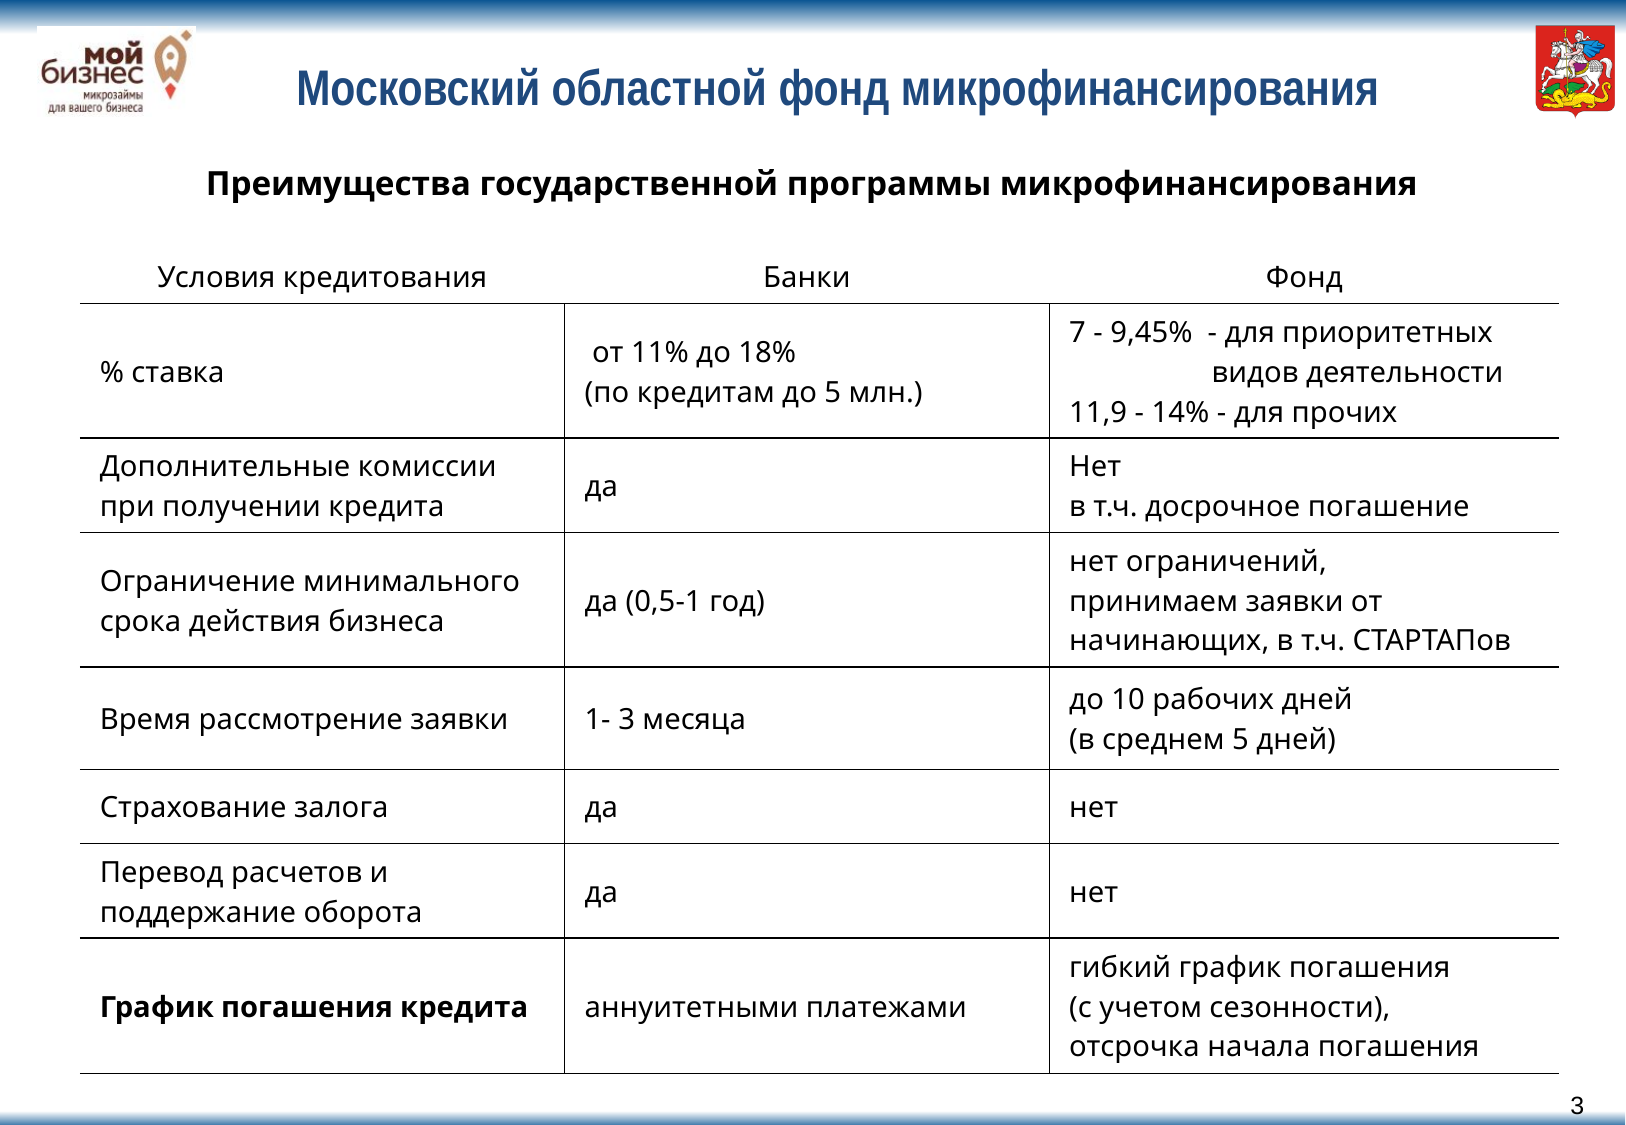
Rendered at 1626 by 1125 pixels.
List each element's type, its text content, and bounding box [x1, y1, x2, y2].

table_cell да [565, 844, 1049, 937]
table_header Условия кредитования [80, 249, 565, 303]
table_cell да (0,5-1 год) [565, 533, 1049, 666]
table_cell Страхование залога [80, 770, 564, 843]
table_cell График погашения кредита [80, 939, 564, 1073]
table_cell да [565, 770, 1049, 843]
table_cell нет ограничений, принимаем заявки от начинающих, в т.ч. СТАРТАПов [1050, 533, 1559, 666]
table_cell % ставка [80, 304, 564, 437]
table_header Фонд [1049, 249, 1559, 303]
picture [1535, 25, 1615, 119]
table_cell 1- 3 месяца [565, 668, 1049, 769]
slide_number 2 [1245, 1089, 1585, 1121]
table_cell нет [1050, 844, 1559, 937]
table_cell нет [1050, 770, 1559, 843]
table_cell Нет в т.ч. досрочное погашение [1050, 439, 1559, 532]
title Московский областной фонд микрофинансирования [200, 55, 1560, 117]
table_cell Время рассмотрение заявки [80, 668, 564, 769]
table_cell Дополнительные комиссии при получении кредита [80, 439, 564, 532]
table_header Банки [565, 249, 1049, 303]
picture [37, 26, 196, 117]
table_cell 7 - 9,45% - для приоритетных видов деятельности 11,9 - 14% - для прочих [1050, 304, 1559, 437]
table_cell Ограничение минимального срока действия бизнеса [80, 533, 564, 666]
table_cell гибкий график погашения (с учетом сезонности), отсрочка начала погашения [1050, 939, 1559, 1073]
text_box Преимущества государственной программы микрофинансирования [88, 154, 1537, 210]
table_cell от 11% до 18% (по кредитам до 5 млн.) [565, 304, 1049, 437]
table_cell аннуитетными платежами [565, 939, 1049, 1073]
table_cell до 10 рабочих дней (в среднем 5 дней) [1050, 668, 1559, 769]
table_cell да [565, 439, 1049, 532]
table_cell Перевод расчетов и поддержание оборота [80, 844, 564, 937]
